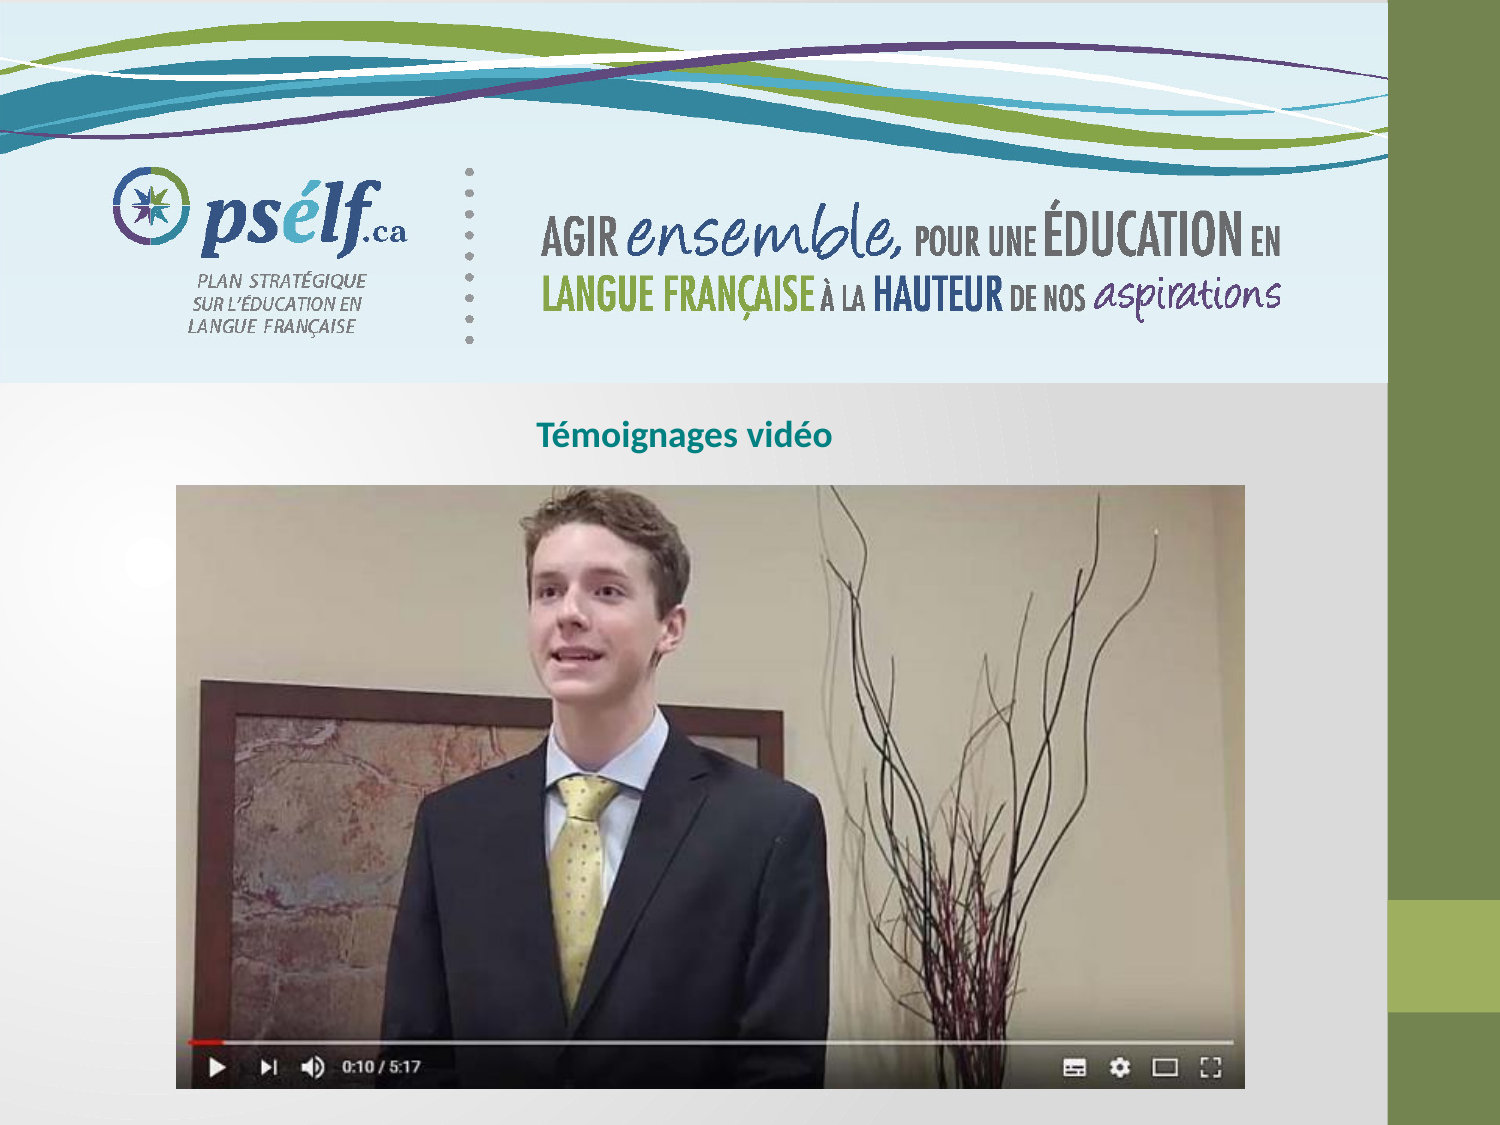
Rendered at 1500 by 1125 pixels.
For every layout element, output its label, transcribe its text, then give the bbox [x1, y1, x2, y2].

picture [0, 3, 1388, 384]
text_box Témoignages vidéo [27, 402, 1351, 463]
picture [175, 485, 1246, 1090]
